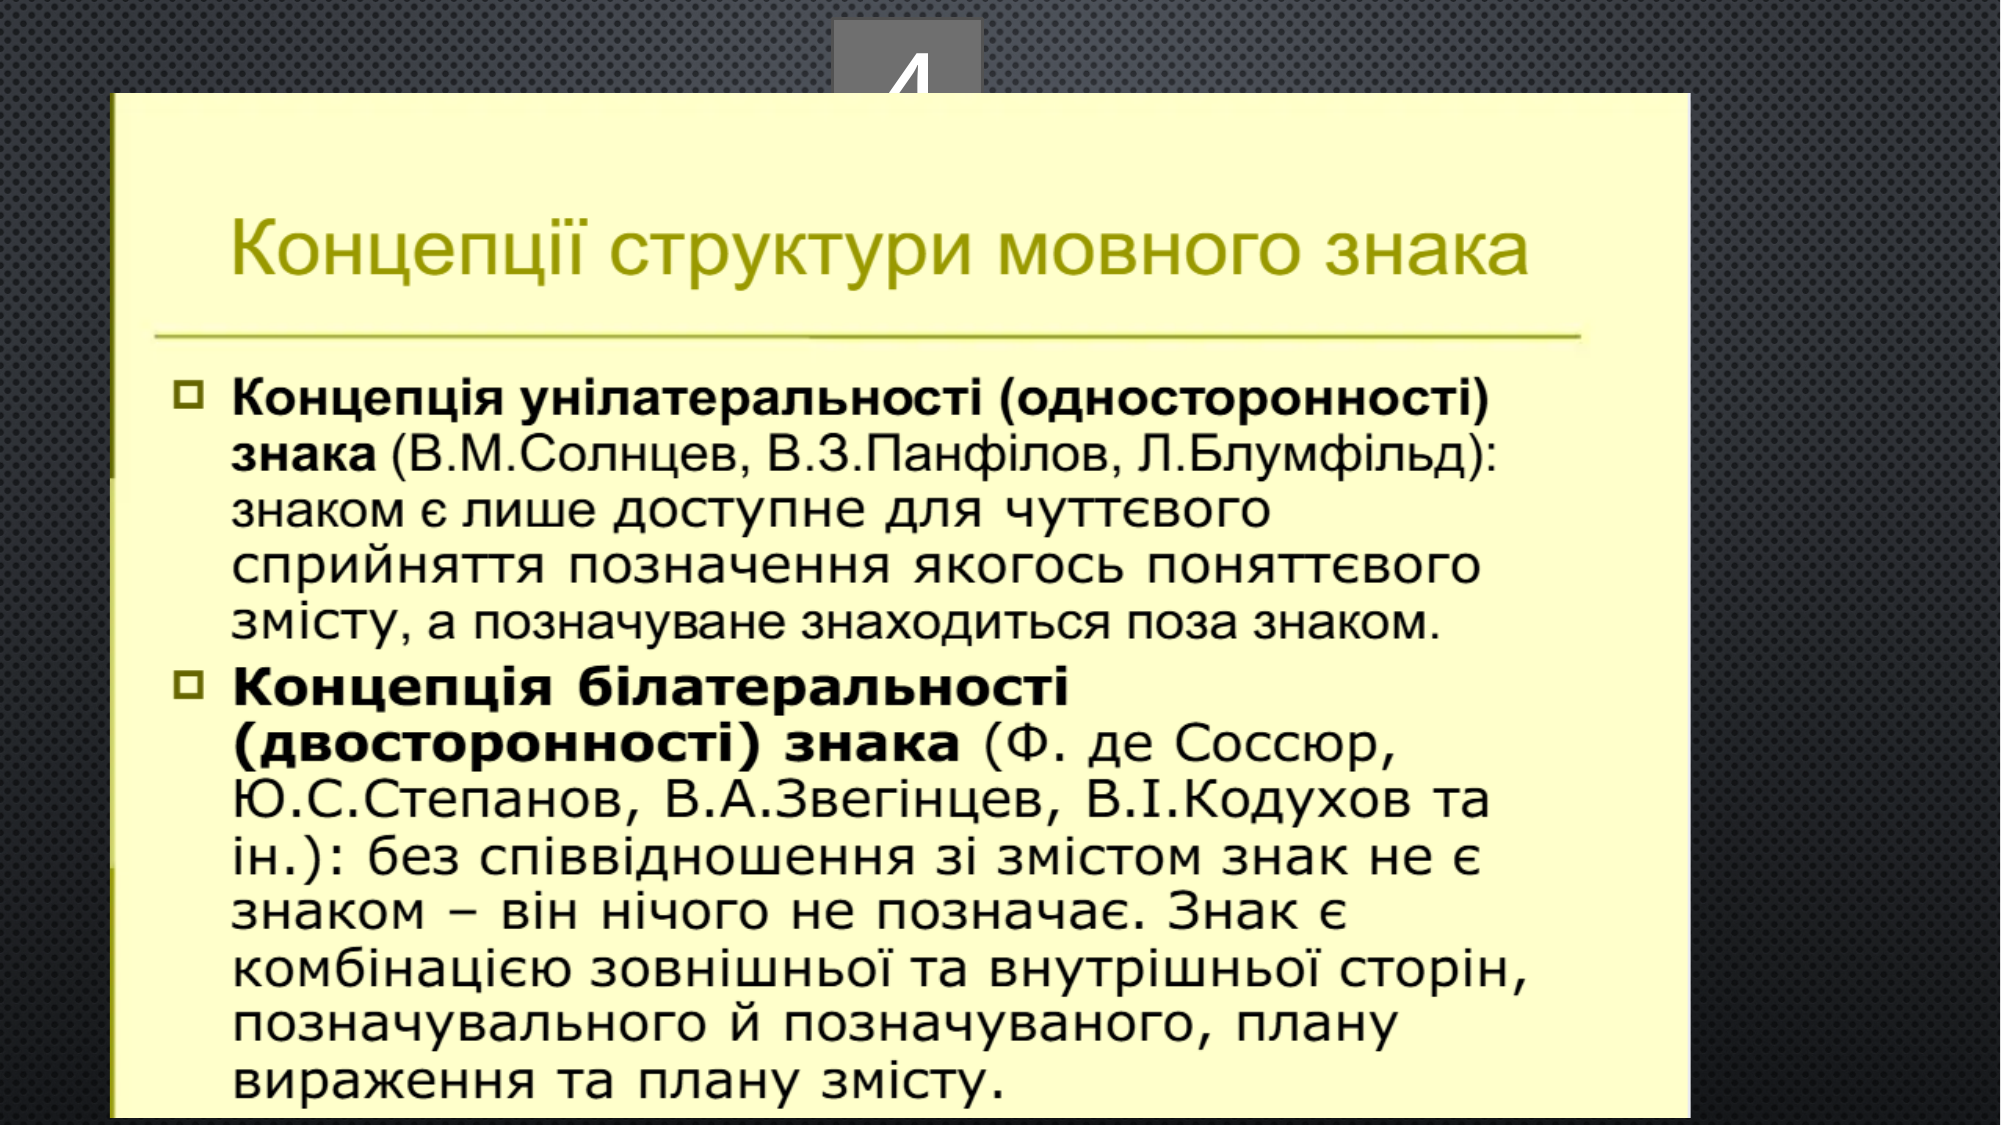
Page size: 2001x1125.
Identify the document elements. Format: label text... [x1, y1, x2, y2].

picture [109, 93, 1691, 1118]
text_box 4 [831, 17, 984, 93]
